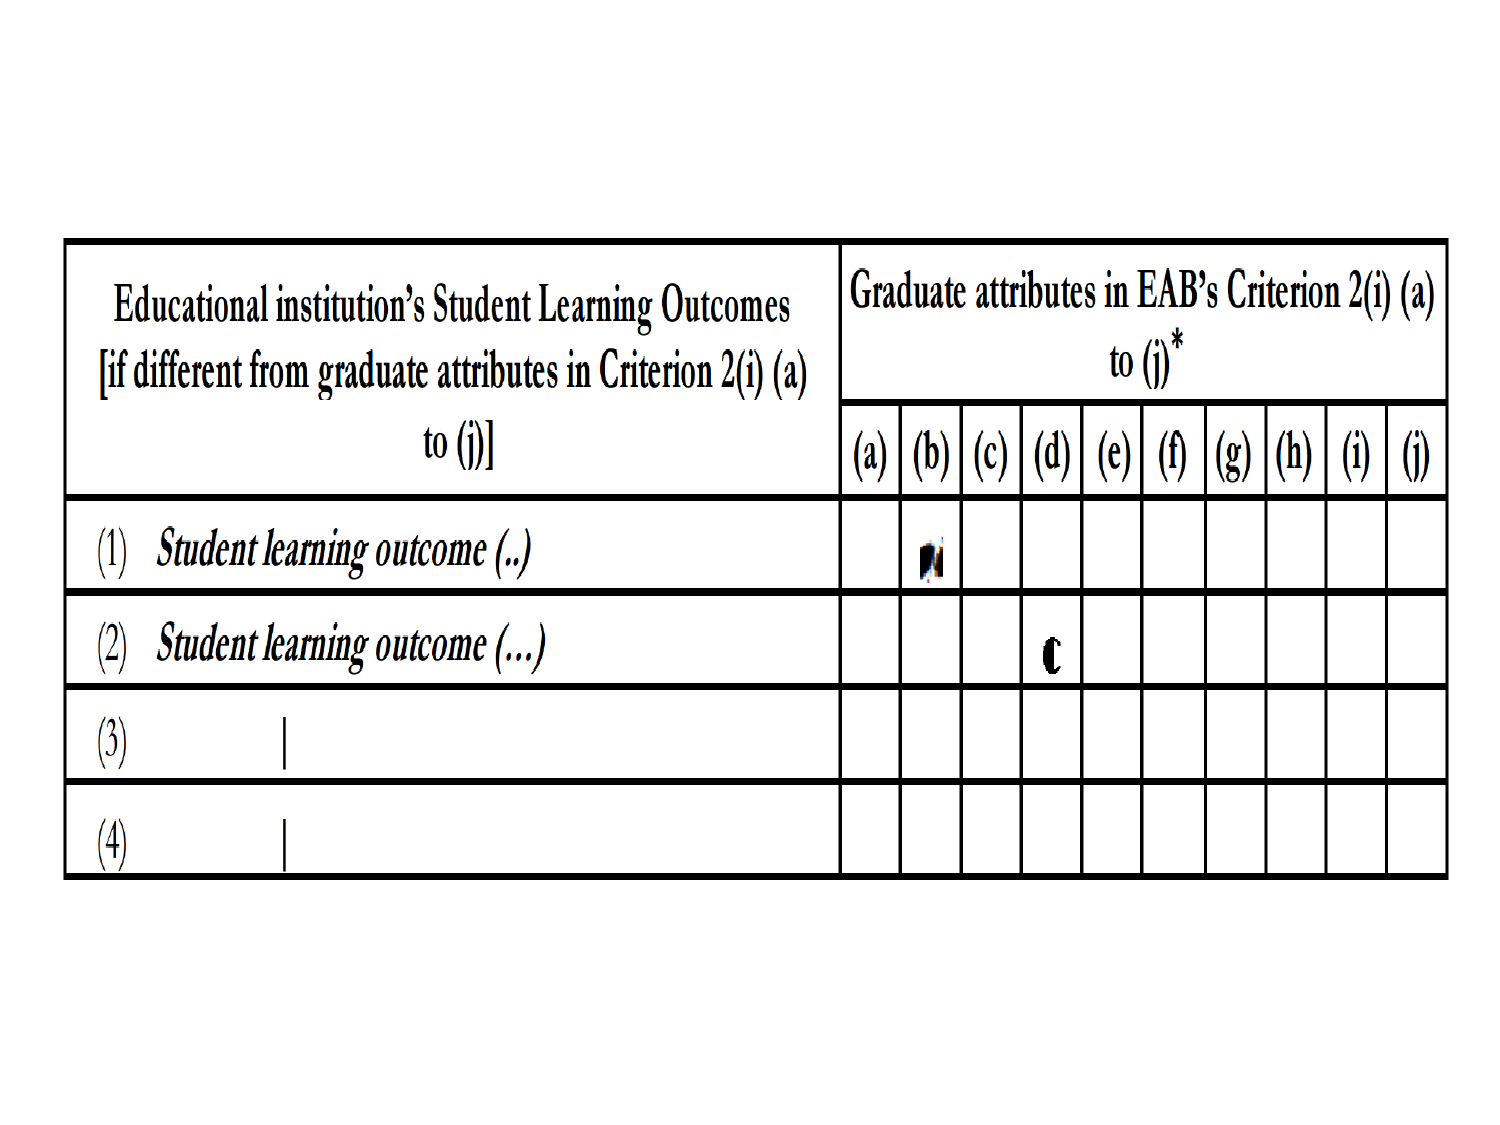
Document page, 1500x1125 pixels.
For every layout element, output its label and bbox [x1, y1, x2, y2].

picture [27, 215, 1482, 910]
